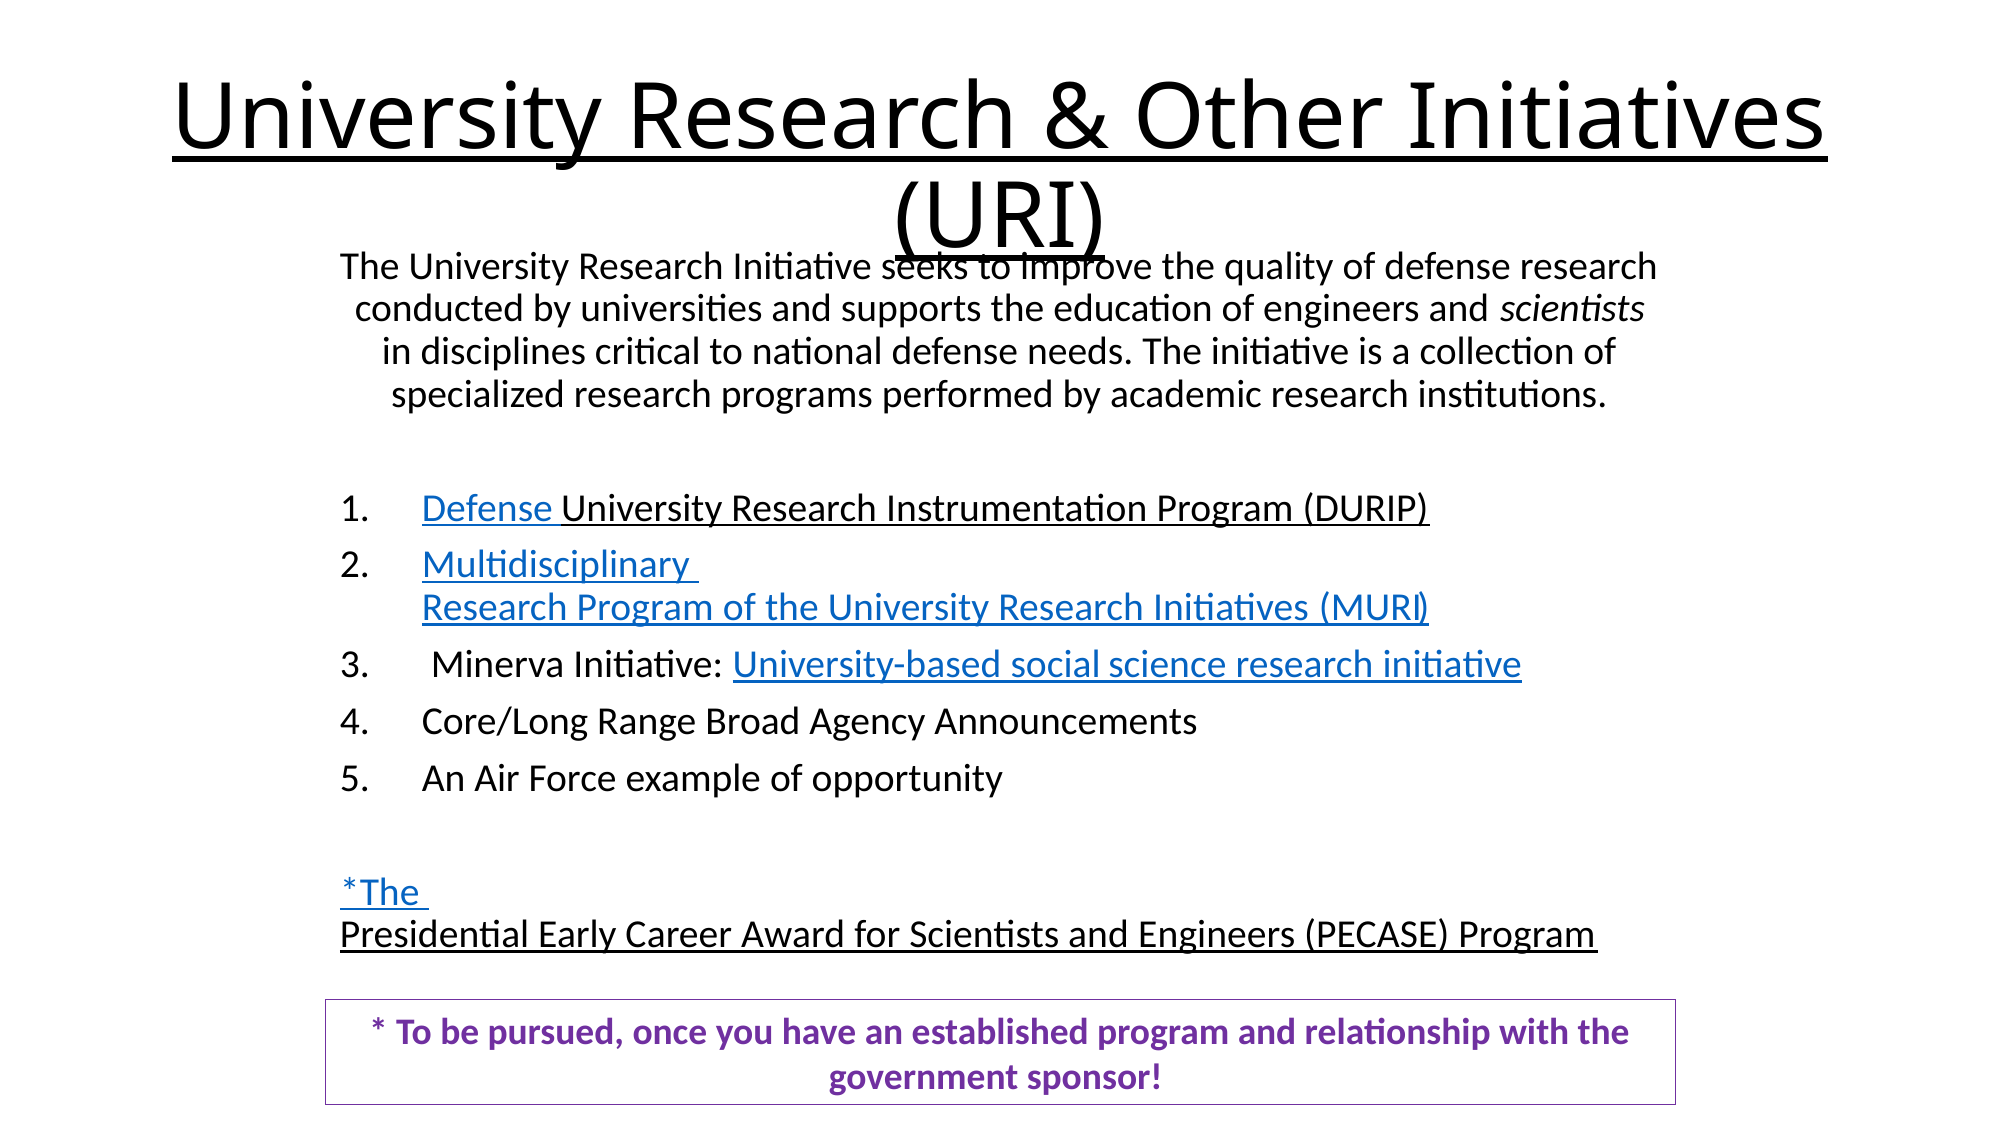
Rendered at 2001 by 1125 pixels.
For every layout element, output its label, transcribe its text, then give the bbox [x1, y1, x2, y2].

list The University Research Initiative seeks to improve the quality of defense research conducted by universities and supports the education of engineers and scientists in disciplines critical to national defense needs. The initiative is a collection of specialized research programs performed by academic research institutions. Defense University Research Instrumentation Program (DURIP) Multidisciplinary Research Program of the University Research Initiatives (MURI) Minerva Initiative: University-based social science research initiative Core/Long Range Broad Agency Announcements An Air Force example of opportunity *The Presidential Early Career Award for Scientists and Engineers (PECASE) Program [324, 237, 1675, 980]
title University Research & Other Initiatives (URI) [137, 59, 1863, 278]
text_box * To be pursued, once you have an established program and relationship with the government sponsor! [325, 999, 1676, 1105]
